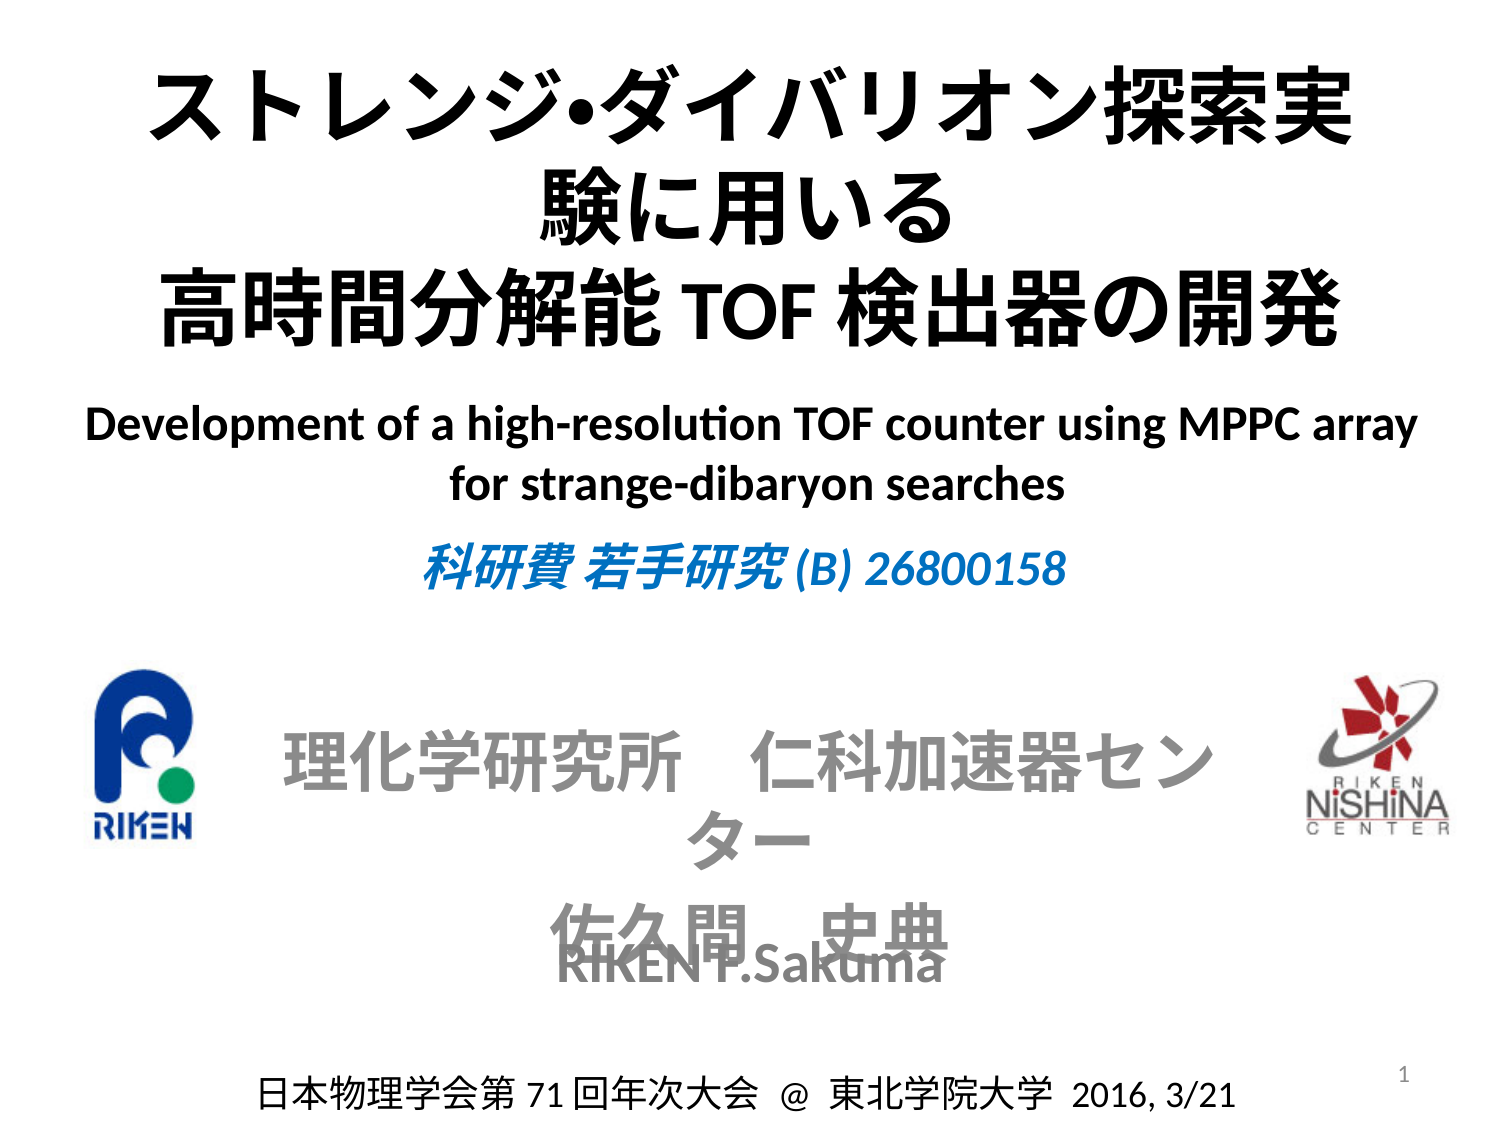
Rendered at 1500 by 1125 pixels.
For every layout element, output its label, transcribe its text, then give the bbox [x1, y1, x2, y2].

title ストレンジ・ダイバリオン探索実験に用いる 高時間分解能TOF検出器の開発 [112, 42, 1388, 367]
text_box RIKEN F.Sakuma [541, 916, 960, 1002]
picture [1294, 660, 1471, 849]
slide_number 1 [1074, 1042, 1425, 1103]
subtitle 理化学研究所 仁科加速器センター 佐久間 史典 [225, 712, 1275, 1000]
text_box 日本物理学会第71回年次大会 @ 東北学院大学 2016, 3/21 [239, 1062, 1252, 1123]
text_box Development of a high-resolution TOF counter using MPPC array for strange-dibaryon searches [69, 383, 1435, 519]
text_box 科研費 若手研究(B) 26800158 [405, 528, 1081, 603]
picture [59, 660, 219, 849]
